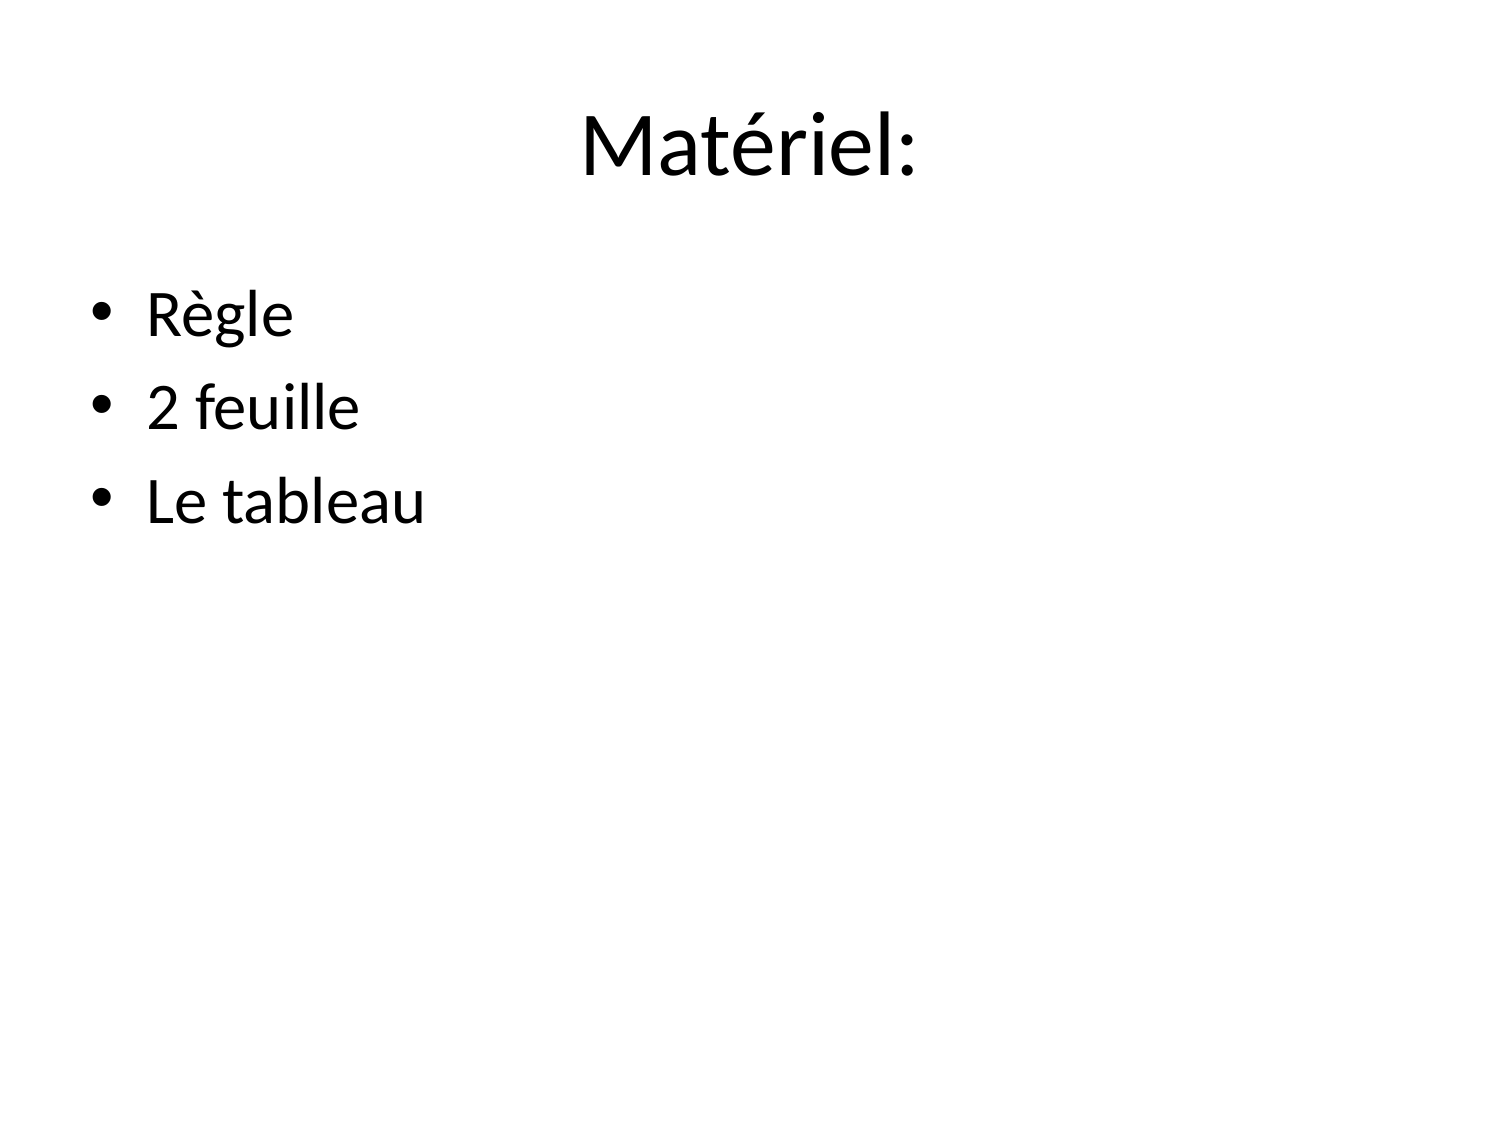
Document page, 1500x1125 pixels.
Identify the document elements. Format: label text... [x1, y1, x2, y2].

list Règle 2 feuille Le tableau [75, 262, 1425, 1005]
title Matériel: [75, 45, 1425, 233]
